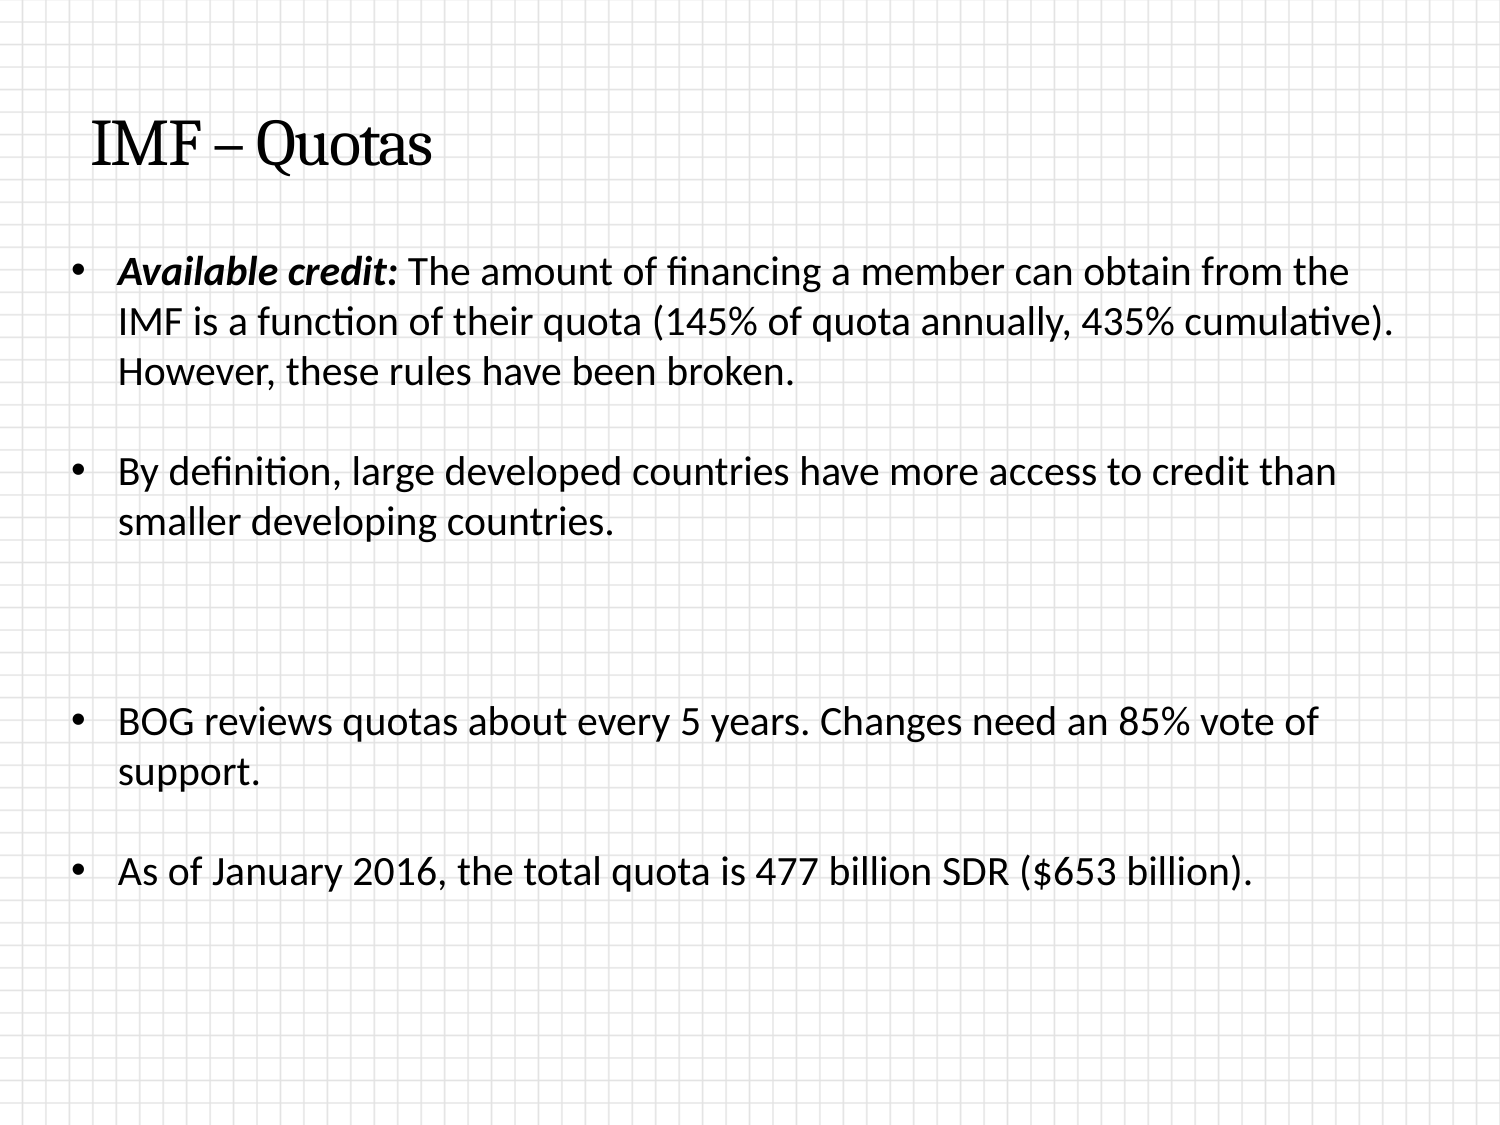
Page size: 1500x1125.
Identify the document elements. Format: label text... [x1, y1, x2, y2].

title IMF – Quotas [75, 45, 1325, 233]
text_box Available credit: The amount of financing a member can obtain from the IMF is a function of their quota (145% of quota annually, 435% cumulative). However, these rules have been broken. By definition, large developed countries have more access to credit than smaller developing countries. BOG reviews quotas about every 5 years. Changes need an 85% vote of support. As of January 2016, the total quota is 477 billion SDR ($653 billion). [56, 236, 1432, 952]
